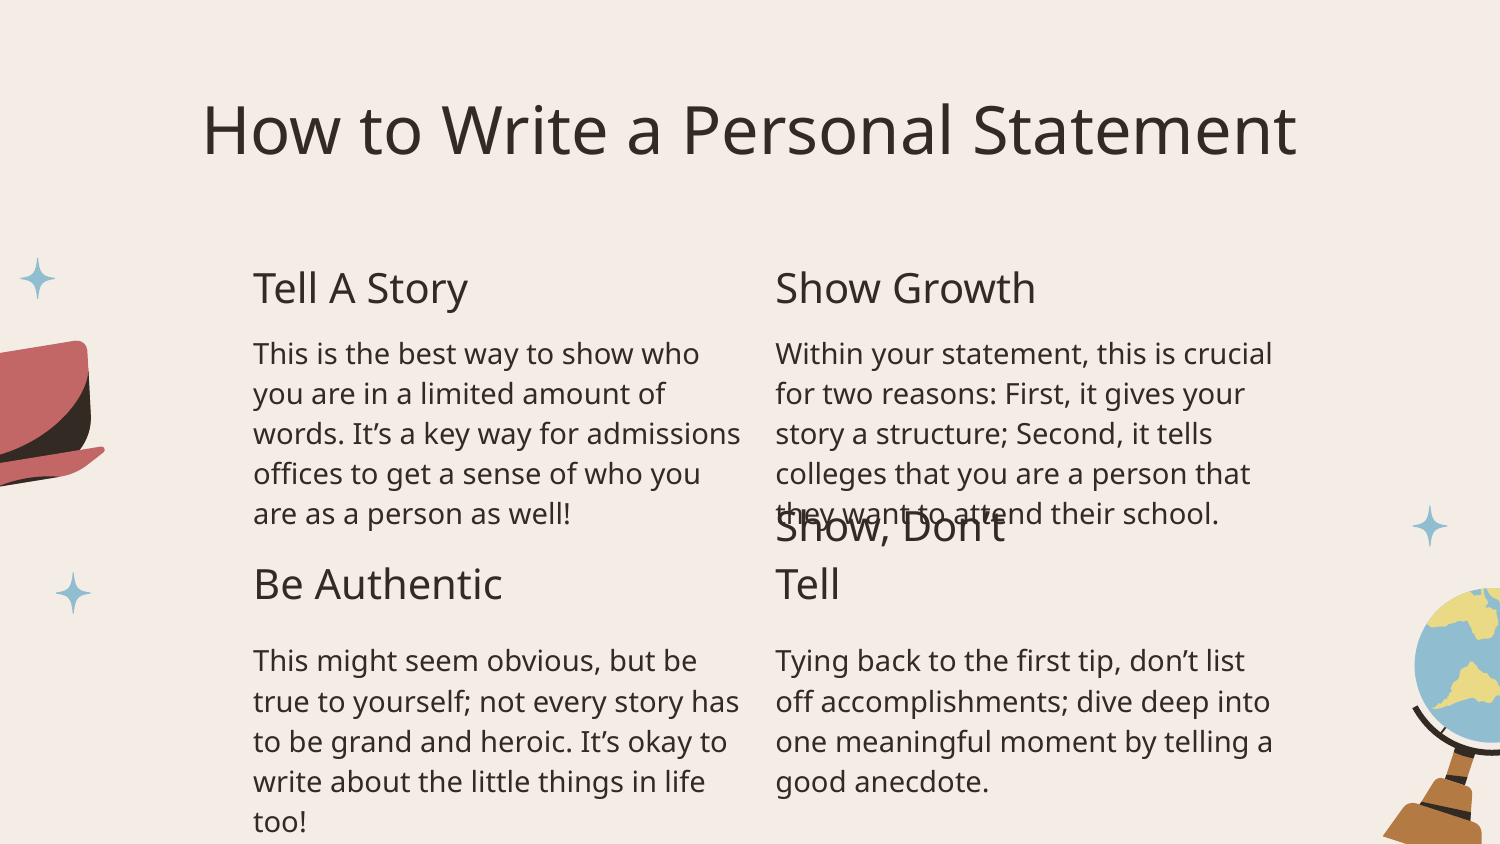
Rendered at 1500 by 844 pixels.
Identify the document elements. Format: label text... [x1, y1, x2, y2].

subtitle Show, Don’t Tell [760, 531, 1085, 623]
subtitle Within your statement, this is crucial for two reasons: First, it gives your story a structure; Second, it tells colleges that you are a person that they want to attend their school. [760, 314, 1302, 532]
subtitle This is the best way to show who you are in a limited amount of words. It’s a key way for admissions offices to get a sense of who you are as a person as well! [238, 314, 760, 532]
title How to Write a Personal Statement [118, 72, 1382, 180]
subtitle Show Growth [760, 236, 1085, 328]
subtitle Tying back to the first tip, don’t list off accomplishments; dive deep into one meaningful moment by telling a good anecdote. [760, 622, 1302, 803]
subtitle Be Authentic [238, 531, 563, 623]
subtitle Tell A Story [238, 236, 563, 328]
subtitle This might seem obvious, but be true to yourself; not every story has to be grand and heroic. It’s okay to write about the little things in life too! [238, 622, 760, 789]
